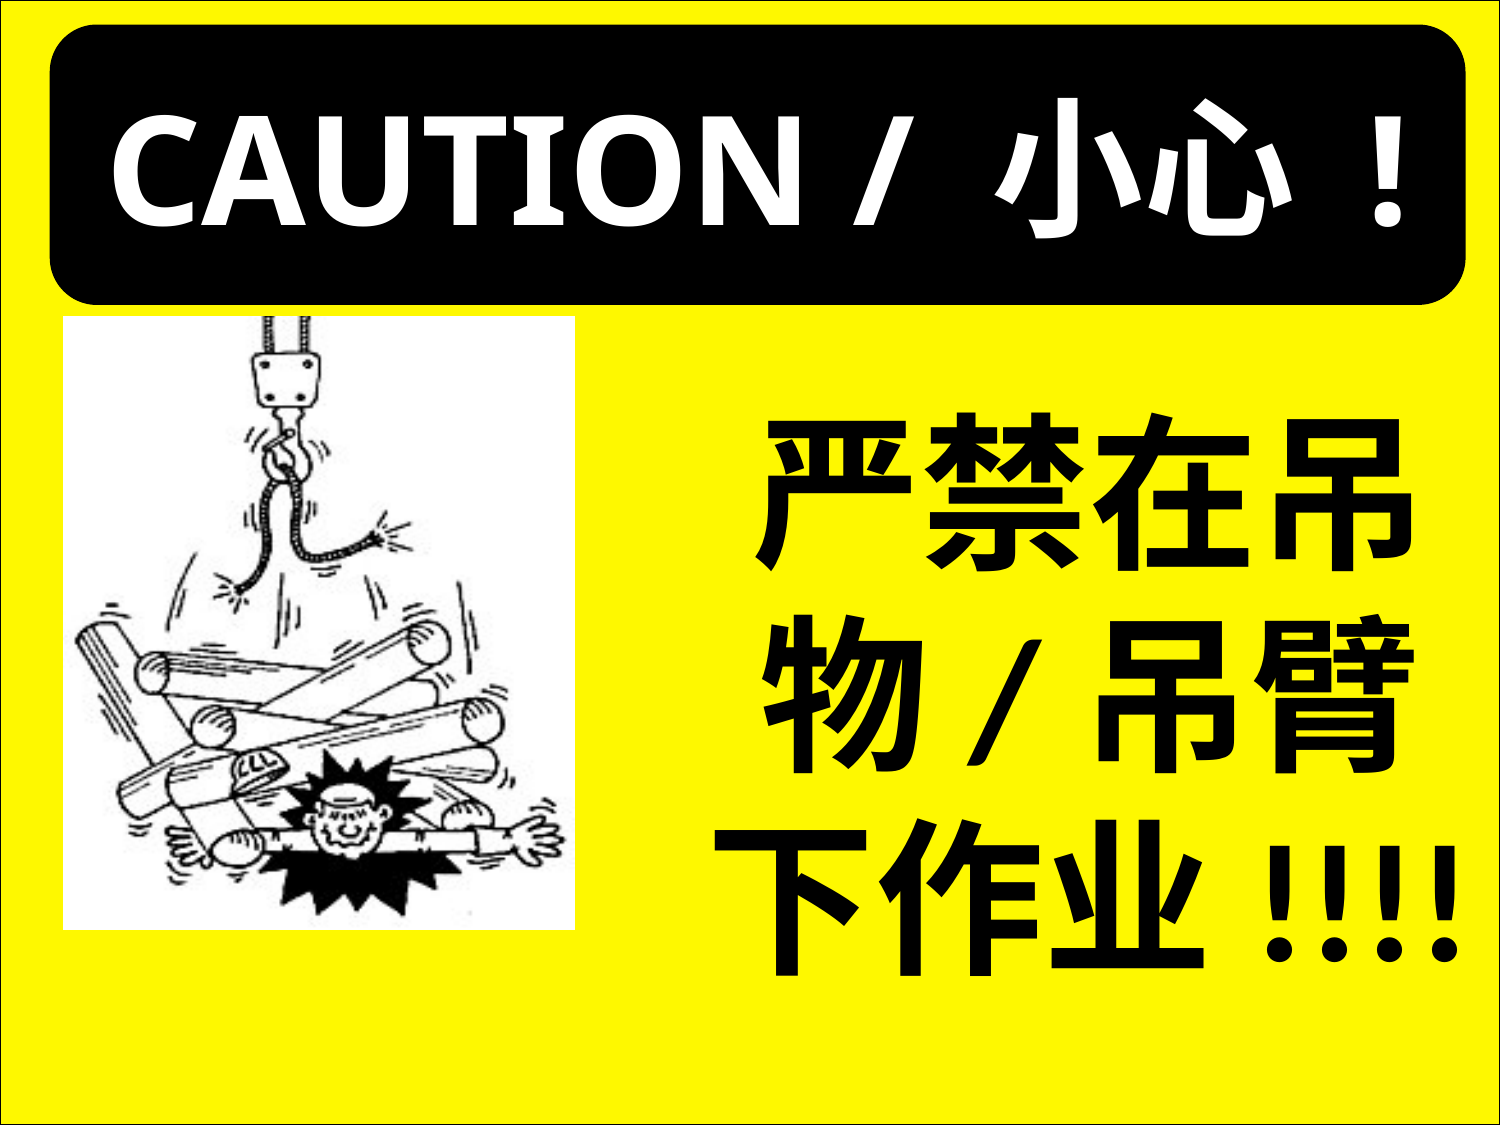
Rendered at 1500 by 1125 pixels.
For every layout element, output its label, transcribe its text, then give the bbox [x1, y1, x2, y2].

picture [62, 316, 576, 930]
text_box CAUTION / 小心 ! [50, 25, 1465, 305]
text_box 严禁在吊物/吊臂下作业!!!! [679, 380, 1500, 1003]
text_box [0, 0, 1500, 1125]
